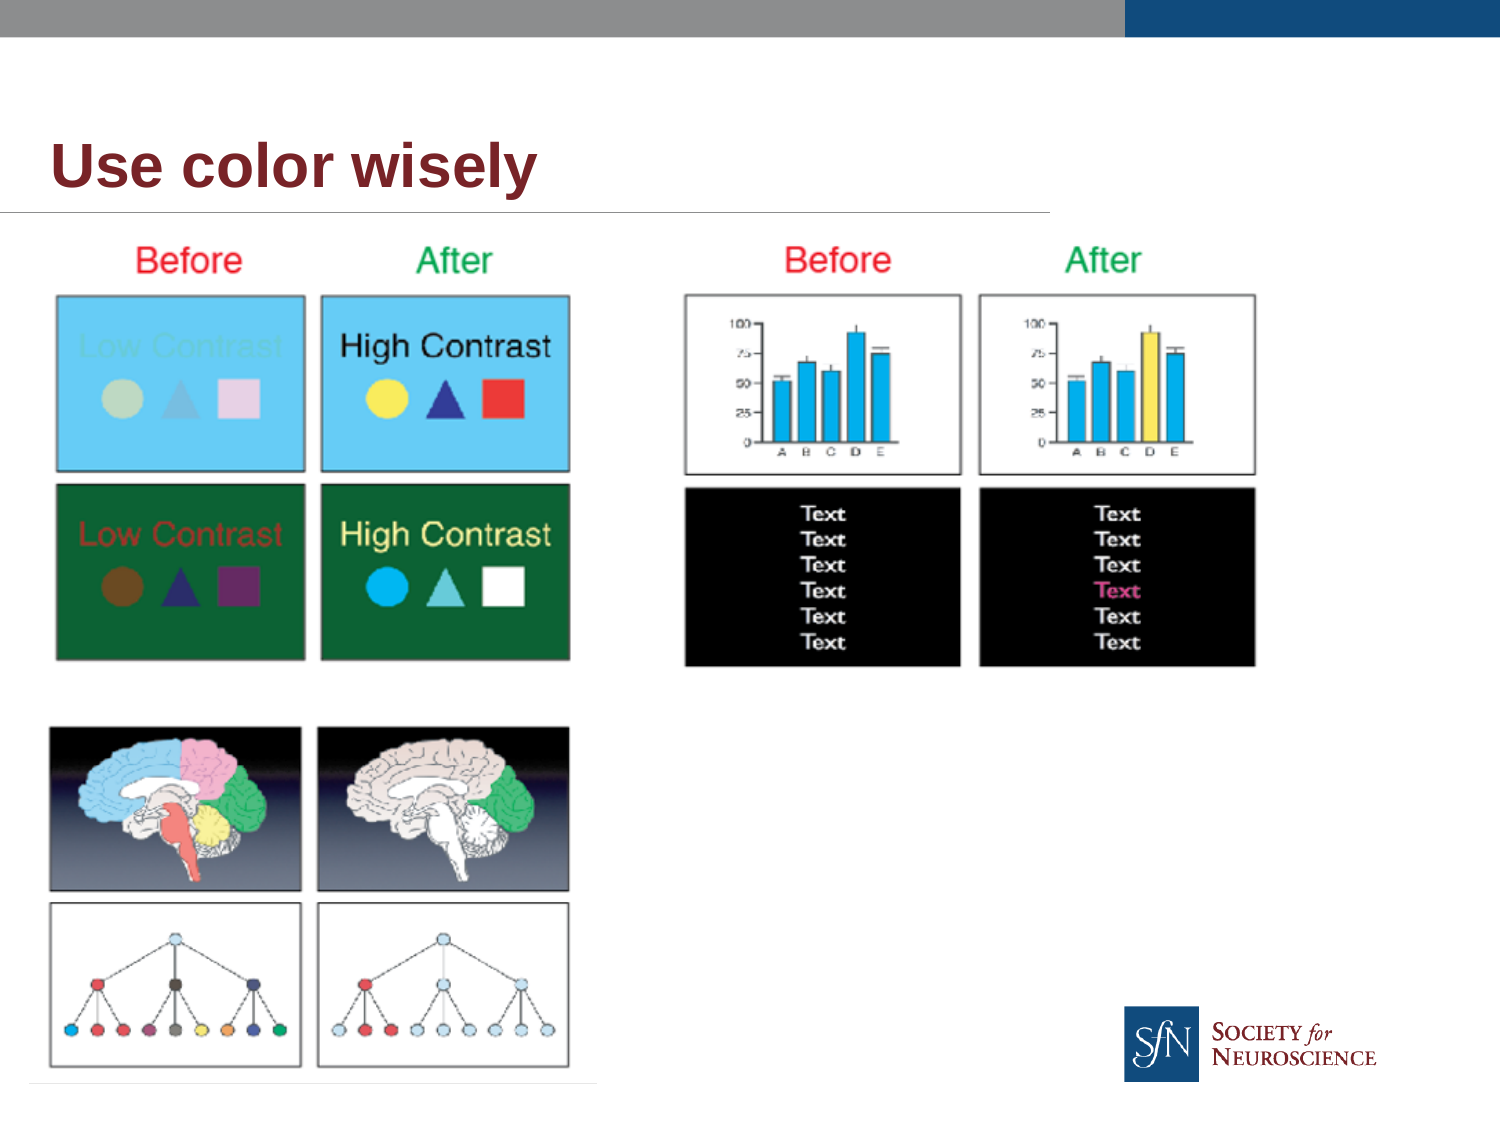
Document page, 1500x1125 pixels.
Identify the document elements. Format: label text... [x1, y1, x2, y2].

title Use color wisely [50, 125, 1425, 200]
picture [49, 290, 577, 670]
picture [29, 699, 598, 1085]
picture [123, 234, 503, 287]
picture [1117, 999, 1381, 1087]
picture [662, 233, 1288, 701]
